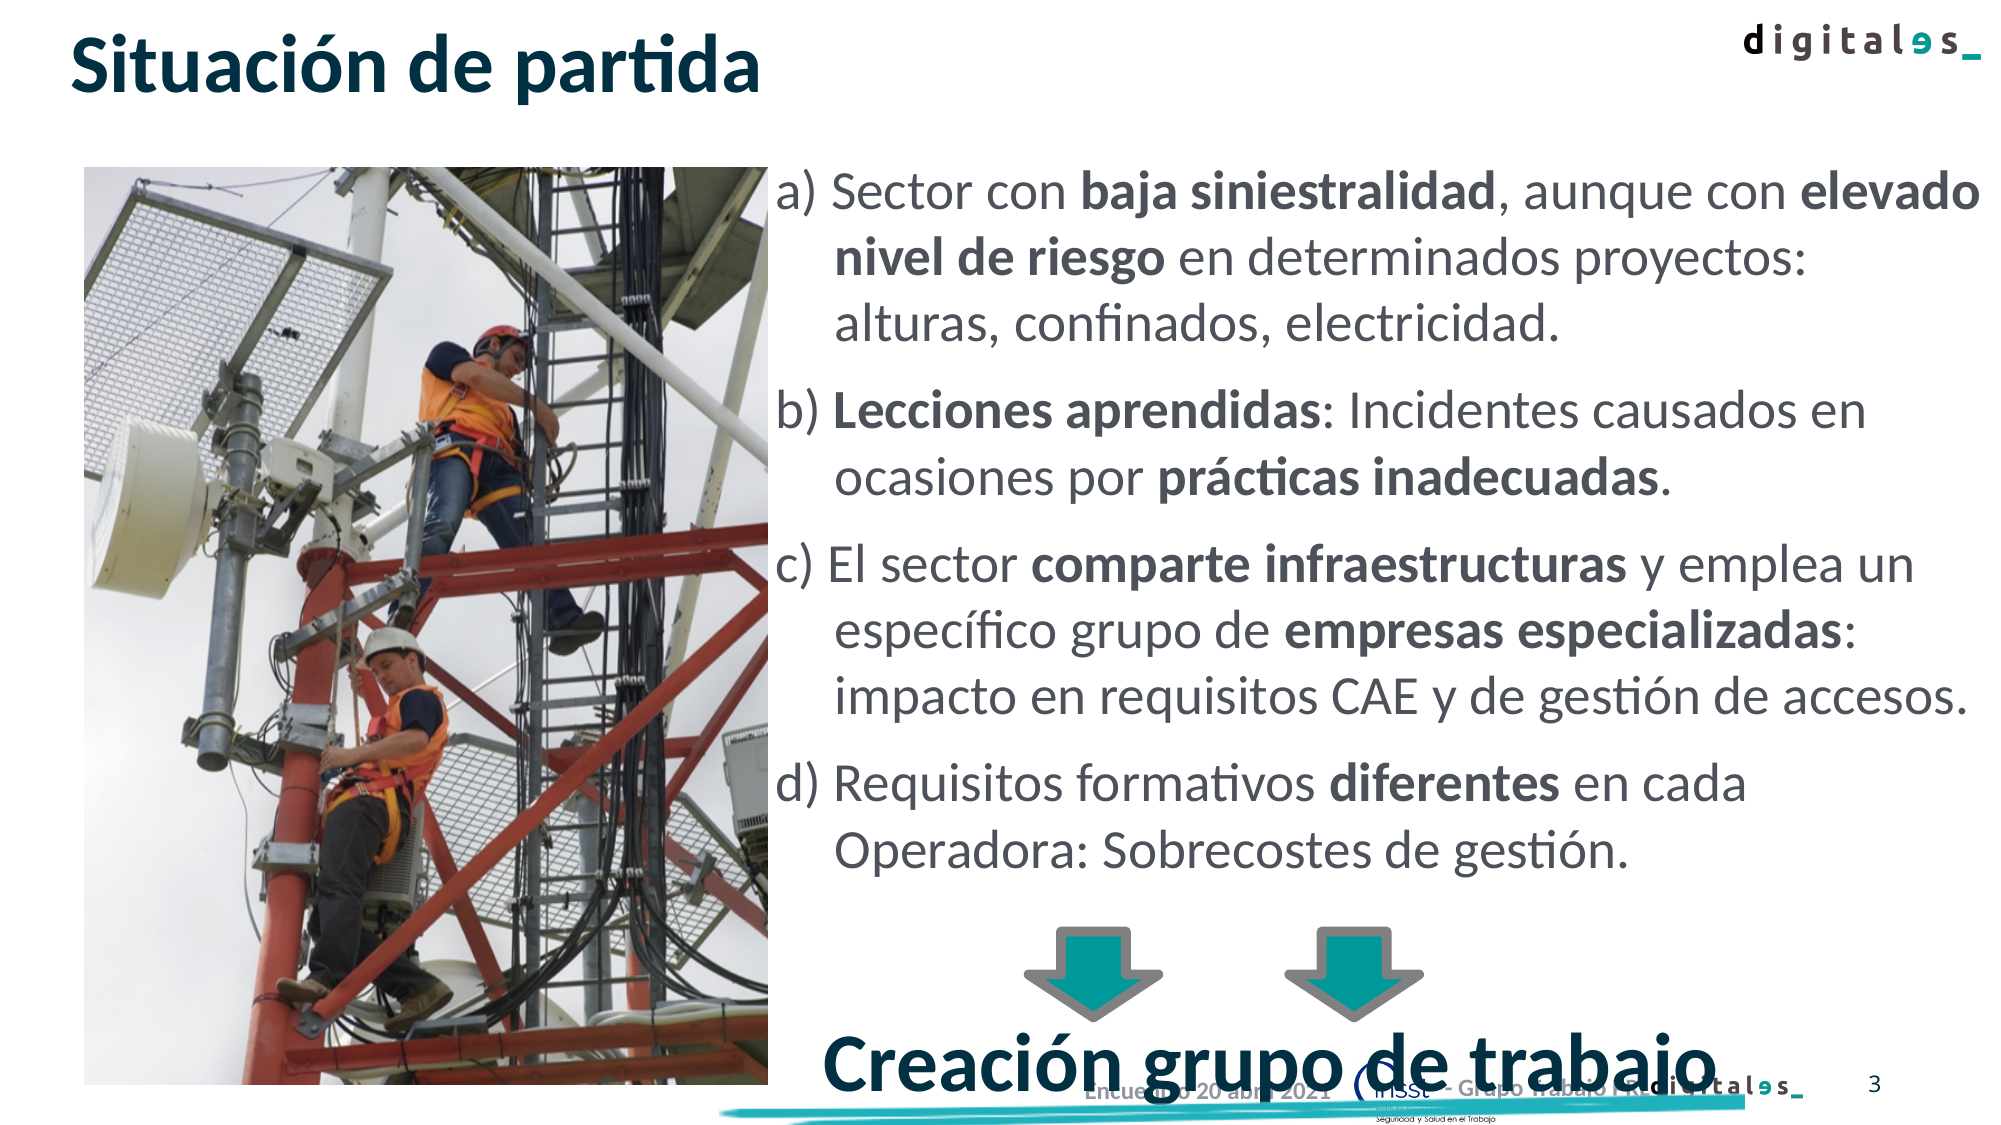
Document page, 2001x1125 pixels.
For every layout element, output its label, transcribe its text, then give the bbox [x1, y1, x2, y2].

text_box Creación grupo de trabajo [803, 998, 1186, 1107]
text_box [1026, 929, 1161, 1020]
text_box a) Sector con baja siniestralidad, aunque con elevado nivel de riesgo en determinados proyectos: alturas, confinados, electricidad. b) Lecciones aprendidas: Incidentes causados en ocasiones por prácticas inadecuadas. c) El sector comparte infraestructuras y emplea un específico grupo de empresas especializadas: impacto en requisitos CAE y de gestión de accesos. d) Requisitos formativos diferentes en cada Operadora: Sobrecostes de gestión. [760, 146, 2000, 887]
picture [83, 167, 769, 1086]
picture [1352, 1119, 1498, 1124]
picture [1744, 23, 1981, 61]
text_box [1287, 929, 1422, 1020]
text_box Situación de partida [55, 1, 1500, 112]
picture [1191, 575, 1273, 1125]
text_box Creación grupo de trabajo [1277, 998, 1740, 1101]
picture [1740, 1075, 1803, 1099]
text_box Creación grupo de trabajo [1399, 1111, 1740, 1119]
